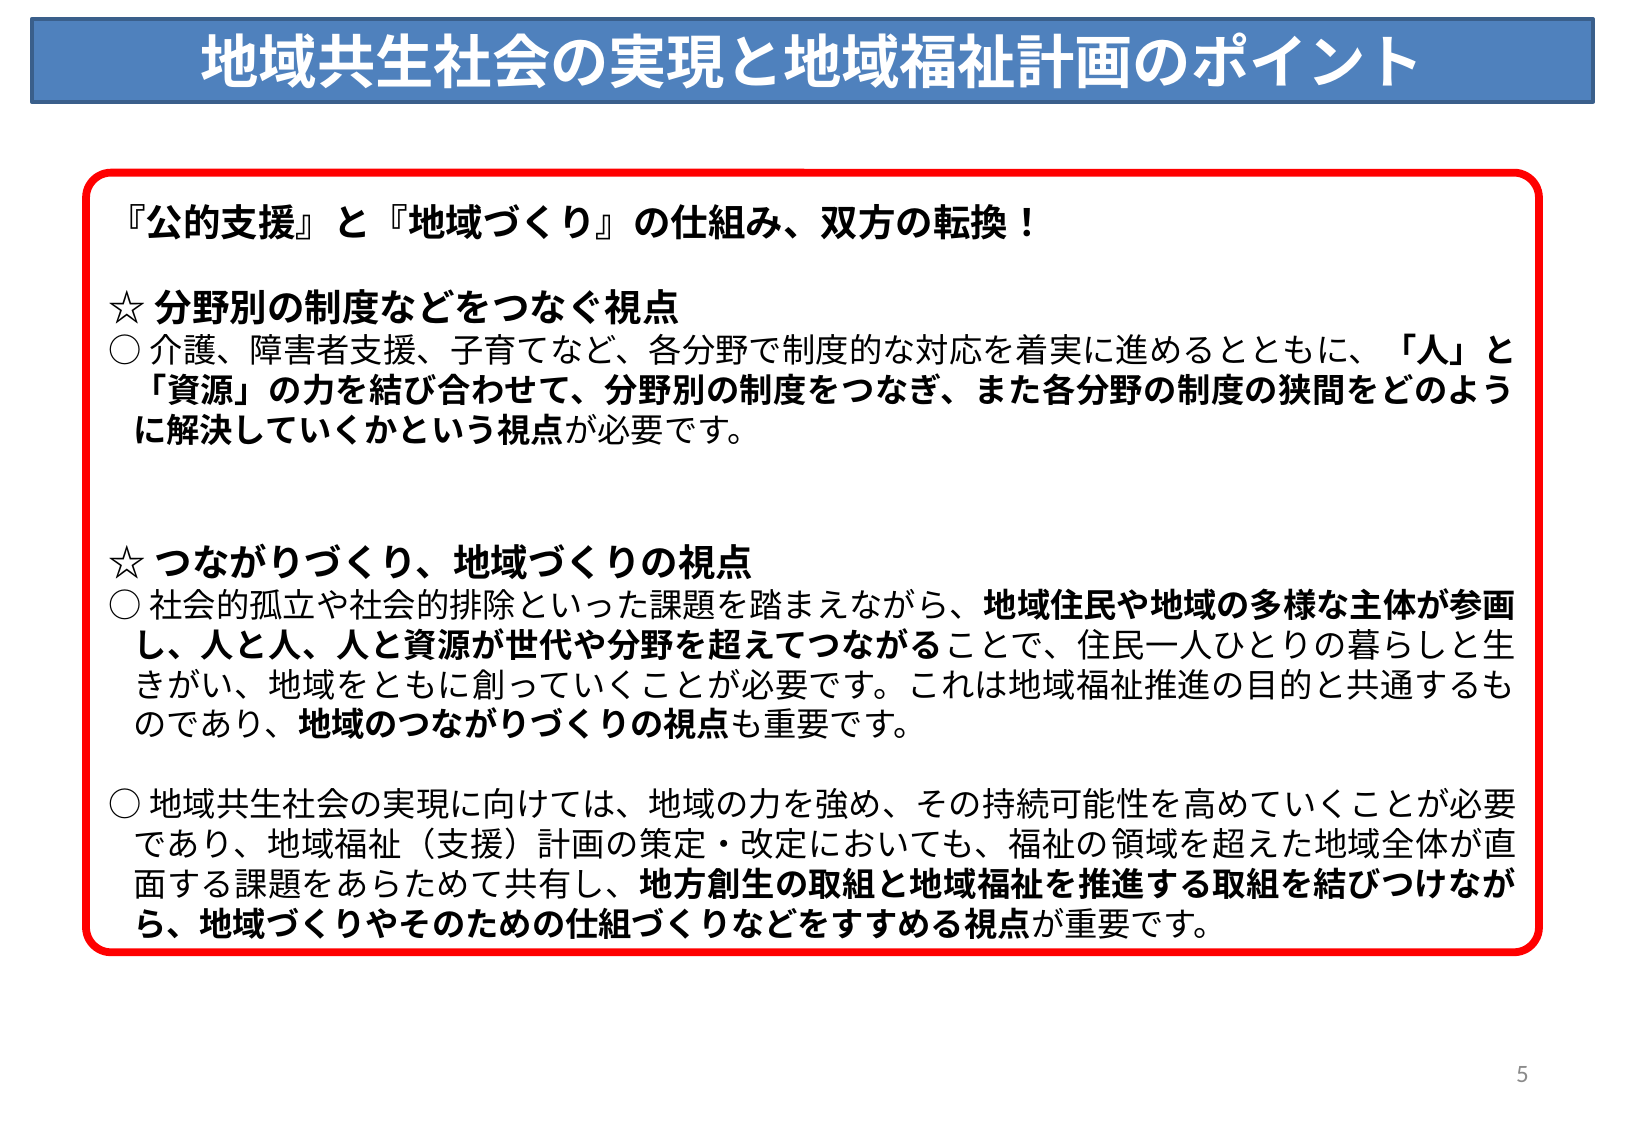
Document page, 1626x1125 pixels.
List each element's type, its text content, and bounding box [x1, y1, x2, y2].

text_box 『公的支援』と『地域づくり』の仕組み、双方の転換！ ☆分野別の制度などをつなぐ視点 ○介護、障害者支援、子育てなど、各分野で制度的な対応を着実に進めるとともに、「人」と「資源」の力を結び合わせて、分野別の制度をつなぎ、また各分野の制度の狭間をどのように解決していくかという視点が必要です。 ☆つながりづくり、地域づくりの視点 ○社会的孤立や社会的排除といった課題を踏まえながら、地域住民や地域の多様な主体が参画し、人と人、人と資源が世代や分野を超えてつながることで、住民一人ひとりの暮らしと生きがい、地域をともに創っていくことが必要です。これは地域福祉推進の目的と共通するものであり、地域のつながりづくりの視点も重要です。 ○地域共生社会の実現に向けては、地域の力を強め、その持続可能性を高めていくことが必要であり、地域福祉（支援）計画の策定・改定においても、福祉の領域を超えた地域全体が直面する課題をあらためて共有し、地方創生の取組と地域福祉を推進する取組を結びつけながら、地域づくりやそのための仕組づくりなどをすすめる視点が重要です。 [85, 172, 1539, 953]
text_box [65, 917, 1528, 1016]
slide_number 5 [1164, 1042, 1544, 1103]
text_box 地域共生社会の実現と地域福祉計画のポイント [30, 17, 1595, 104]
